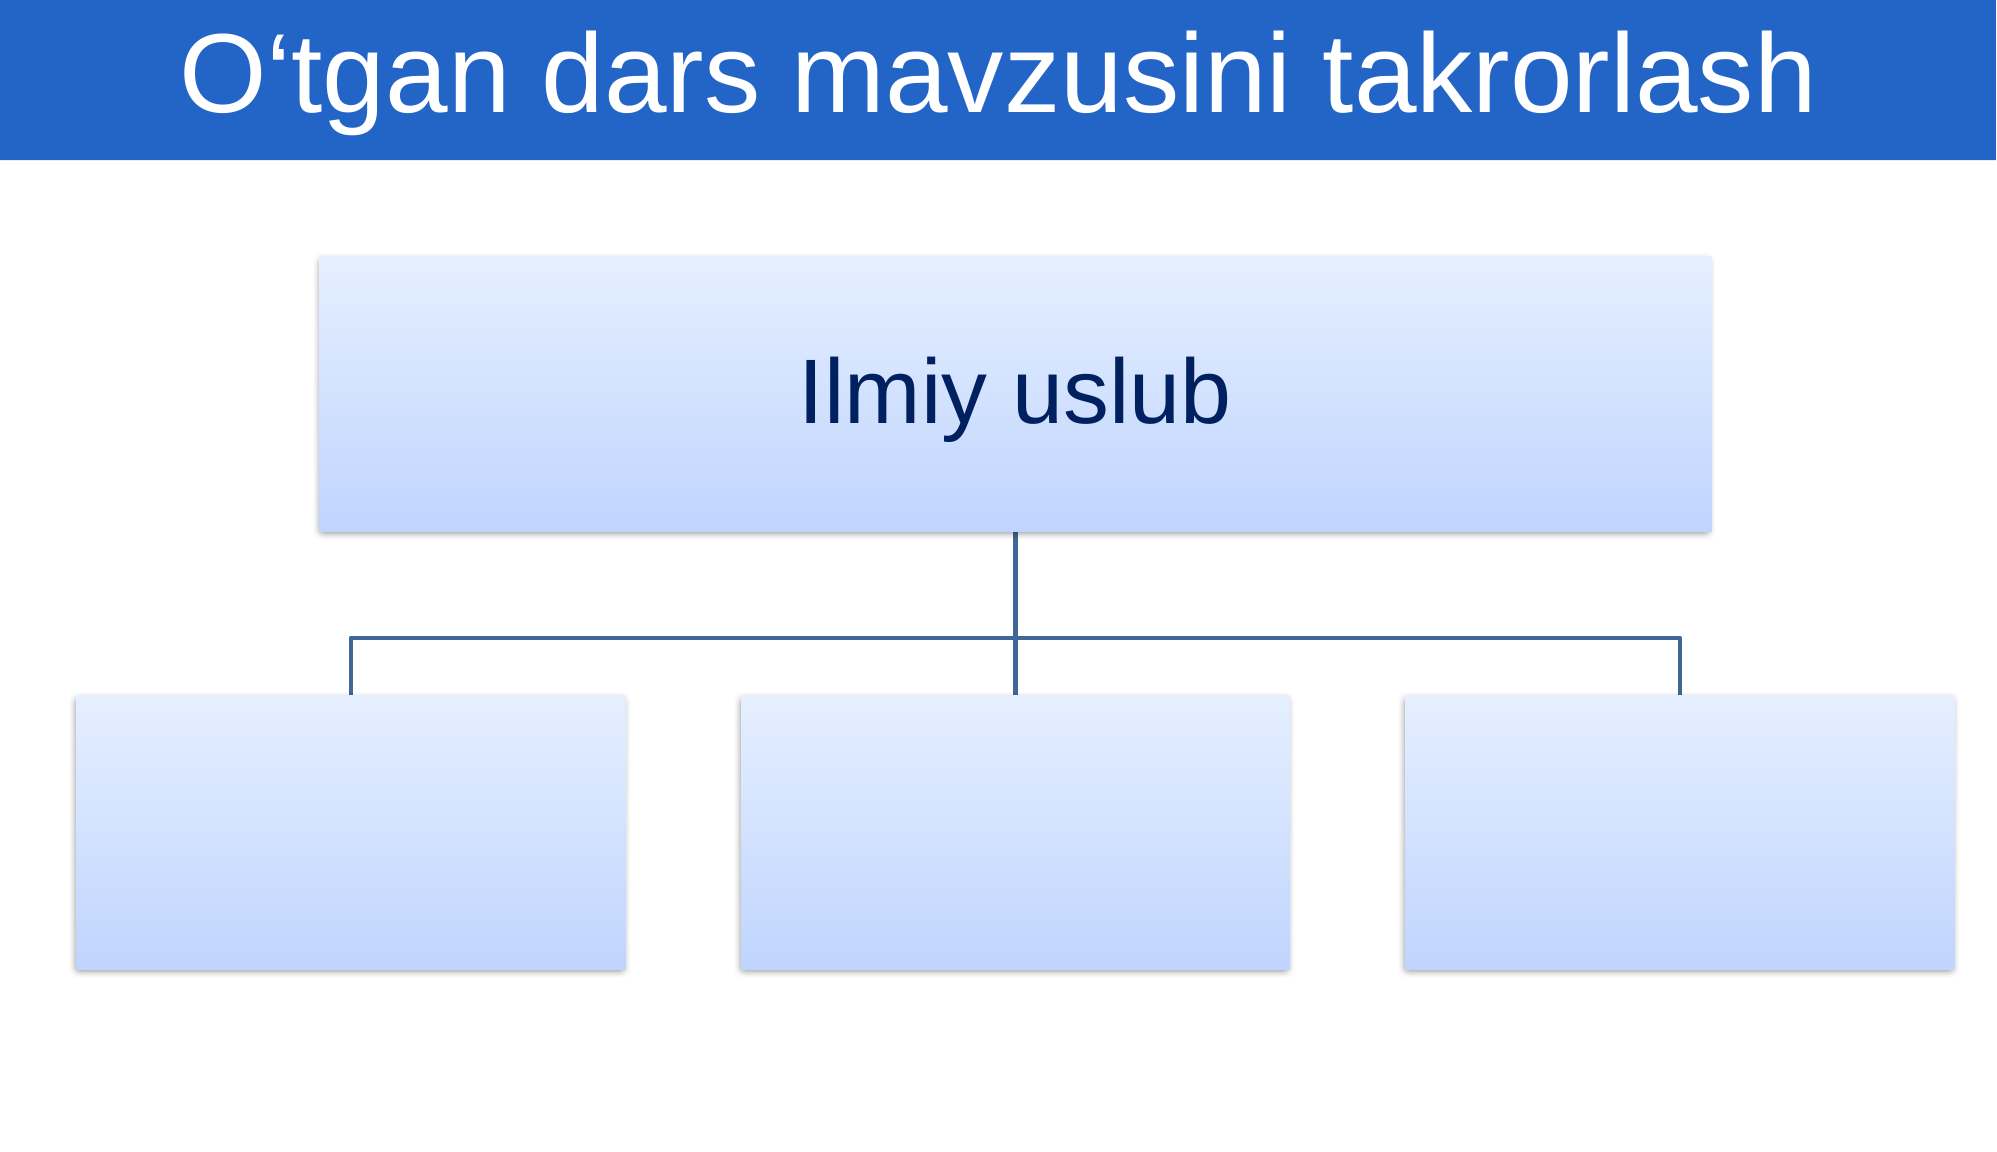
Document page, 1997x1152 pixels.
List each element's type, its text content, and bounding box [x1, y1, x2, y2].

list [76, 256, 1955, 1019]
text_box O‘tgan dars mavzusini takrorlash [0, 0, 1996, 161]
